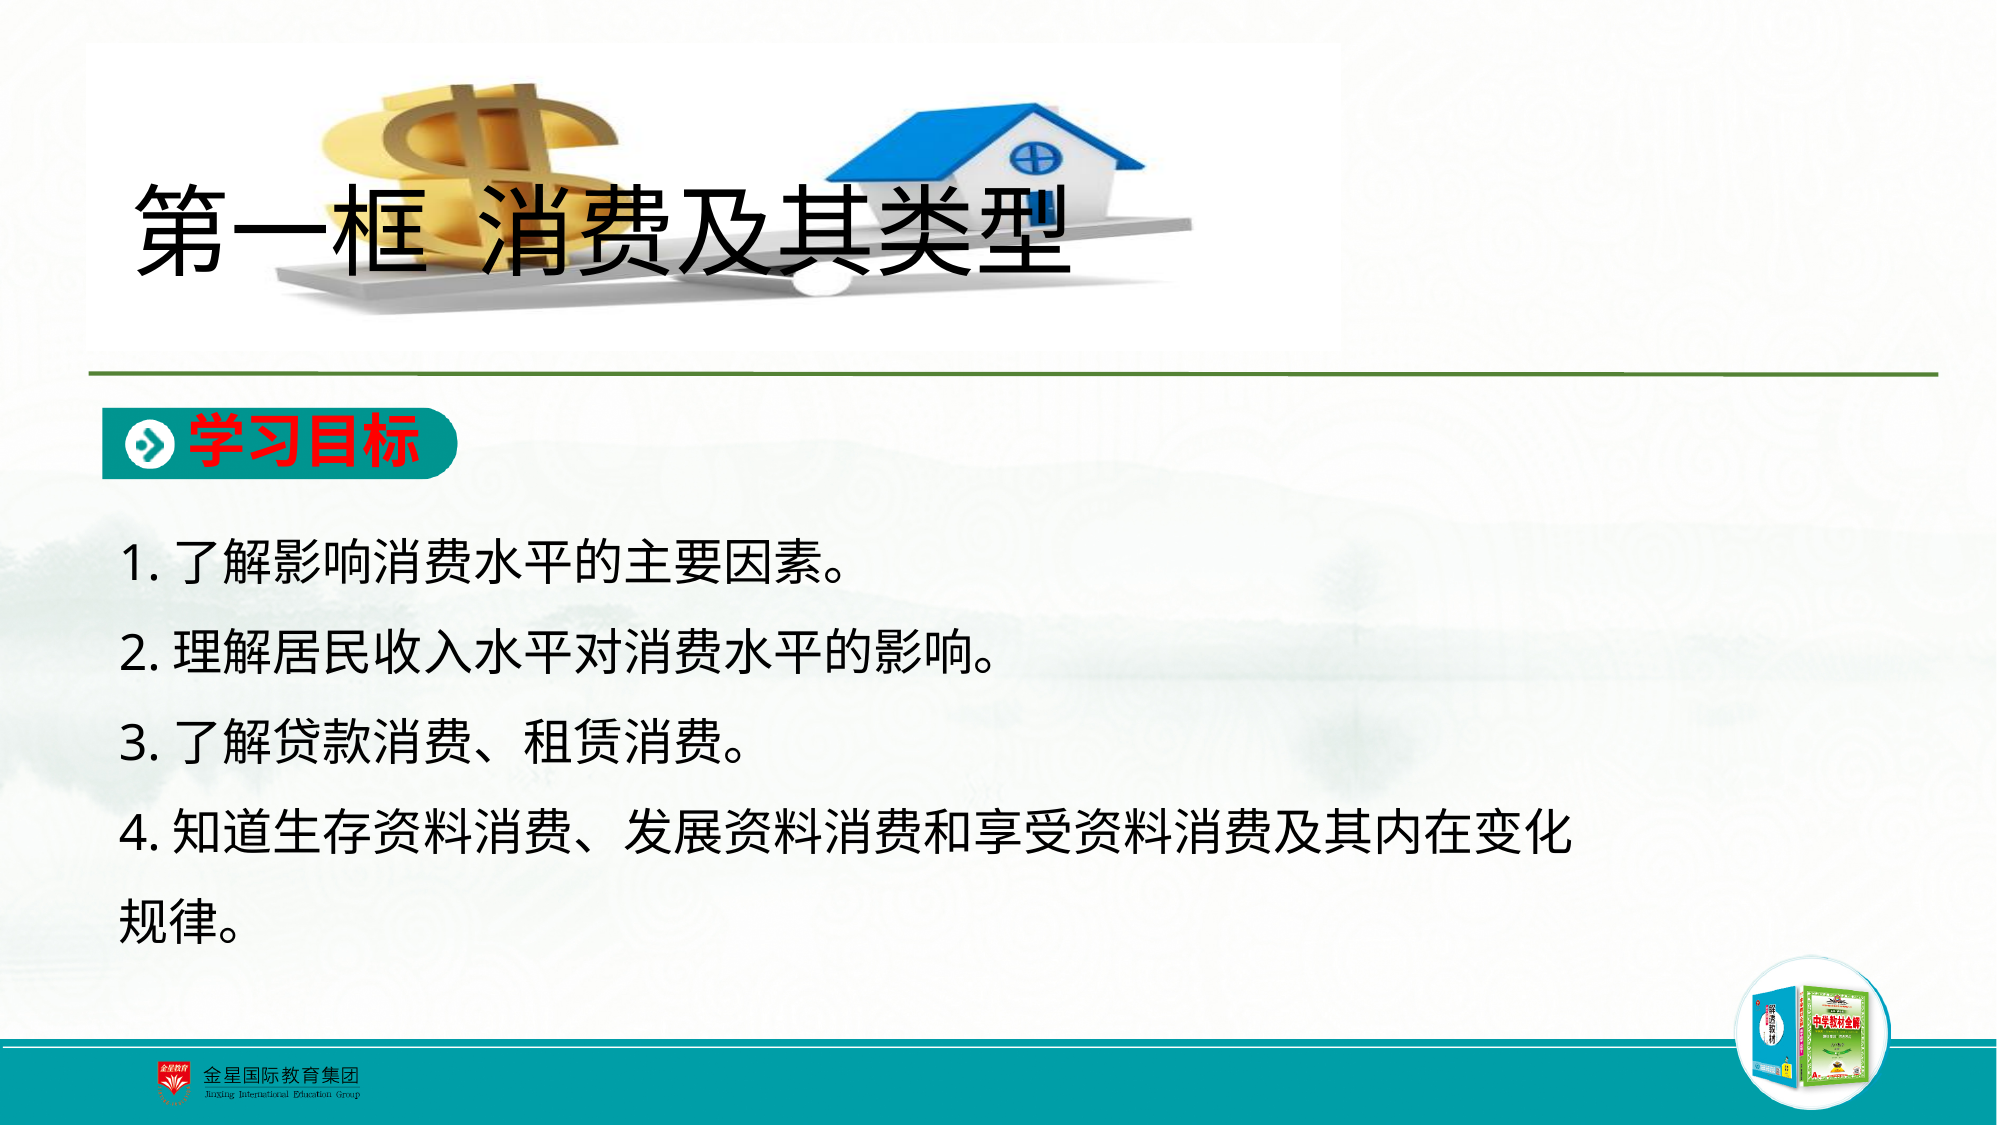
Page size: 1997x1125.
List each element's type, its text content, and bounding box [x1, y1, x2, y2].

picture [0, 0, 1997, 1125]
text_box 1.了解影响消费水平的主要因素。 2.理解居民收入水平对消费水平的影响。 3.了解贷款消费、租赁消费。 4.知道生存资料消费、发展资料消费和享受资料消费及其内在变化规律。 [104, 493, 1617, 959]
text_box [64, 396, 467, 494]
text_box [86, 42, 1939, 375]
